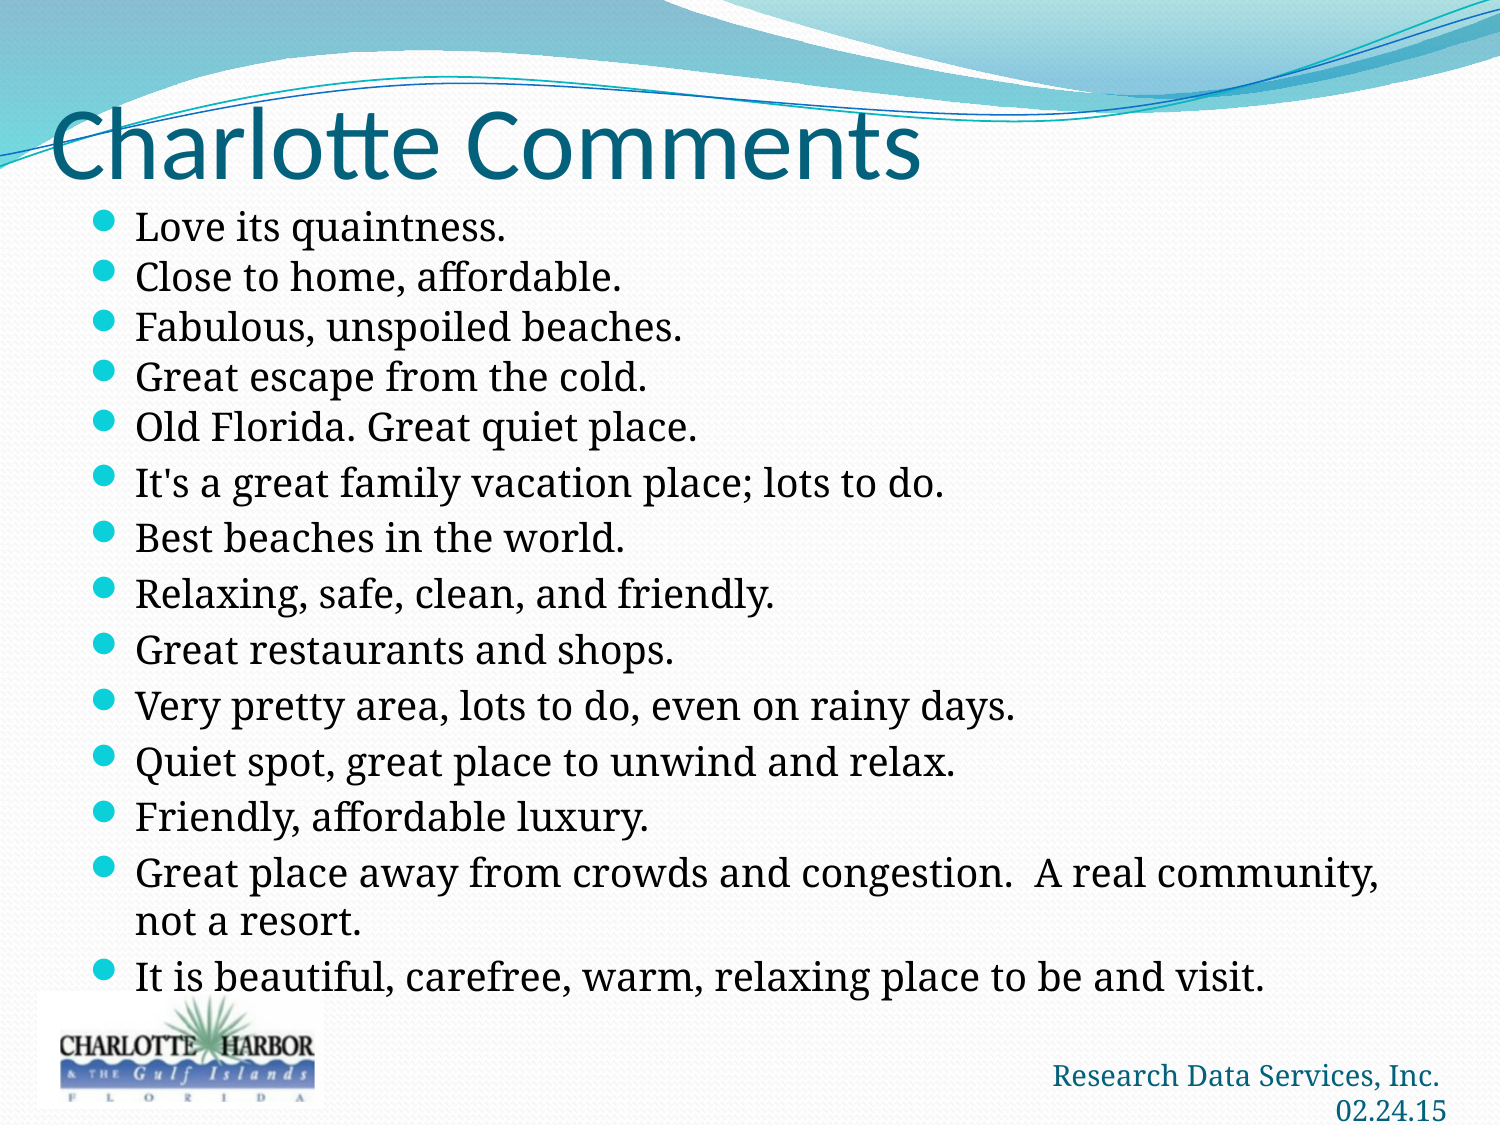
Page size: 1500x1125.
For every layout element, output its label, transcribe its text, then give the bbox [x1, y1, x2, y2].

picture [37, 991, 324, 1109]
title Charlotte Comments [50, 12, 1488, 200]
list Love its quaintness. Close to home, affordable. Fabulous, unspoiled beaches. Great escape from the cold. Old Florida. Great quiet place. It's a great family vacation place; lots to do. Best beaches in the world. Relaxing, safe, clean, and friendly. Great restaurants and shops. Very pretty area, lots to do, even on rainy days. Quiet spot, great place to unwind and relax. Friendly, affordable luxury. Great place away from crowds and congestion. A real community, not a resort. It is beautiful, carefree, warm, relaxing place to be and visit. [75, 200, 1425, 1025]
